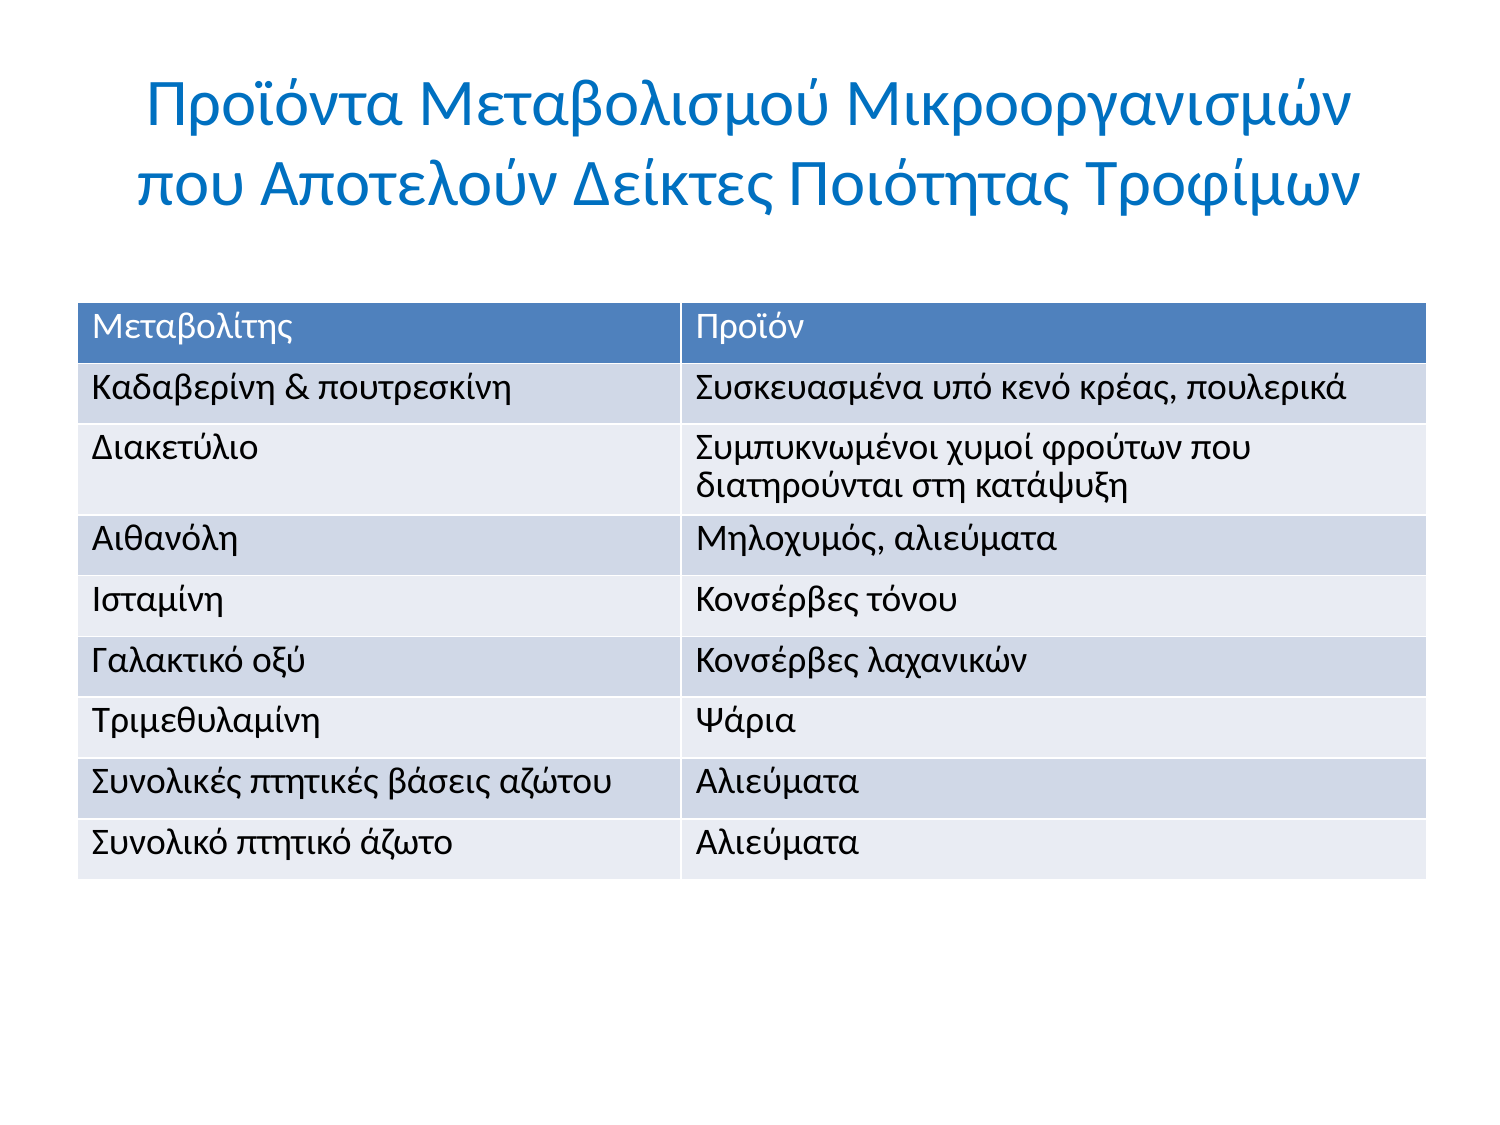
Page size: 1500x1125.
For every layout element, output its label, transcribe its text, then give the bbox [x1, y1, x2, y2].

table_cell Αιθανόλη [78, 516, 680, 575]
table_cell Ισταμίνη [78, 576, 680, 636]
table_cell Κονσέρβες τόνου [682, 576, 1426, 636]
table_cell Τριμεθυλαμίνη [78, 698, 680, 757]
table_cell Γαλακτικό οξύ [78, 637, 680, 696]
table_cell Συμπυκνωμένοι χυμοί φρούτων που διατηρούνται στη κατάψυξη [682, 425, 1426, 514]
table_cell Συνολικές πτητικές βάσεις αζώτου [78, 759, 680, 818]
table_cell Συσκευασμένα υπό κενό κρέας, πουλερικά [682, 364, 1426, 423]
table_cell Καδαβερίνη & πουτρεσκίνη [78, 364, 680, 423]
table_cell Κονσέρβες λαχανικών [682, 637, 1426, 696]
table_cell Αλιεύματα [682, 820, 1426, 879]
table_cell Διακετύλιο [78, 425, 680, 514]
table_cell Ψάρια [682, 698, 1426, 757]
table_cell Συνολικό πτητικό άζωτο [78, 820, 680, 879]
table_header Προϊόν [682, 303, 1426, 363]
table_header Μεταβολίτης [78, 303, 680, 363]
title Προϊόντα Μεταβολισμού Μικροοργανισμών που Αποτελούν Δείκτες Ποιότητας Τροφίμων [75, 45, 1425, 233]
table_cell Μηλοχυμός, αλιεύματα [682, 516, 1426, 575]
table_cell Αλιεύματα [682, 759, 1426, 818]
